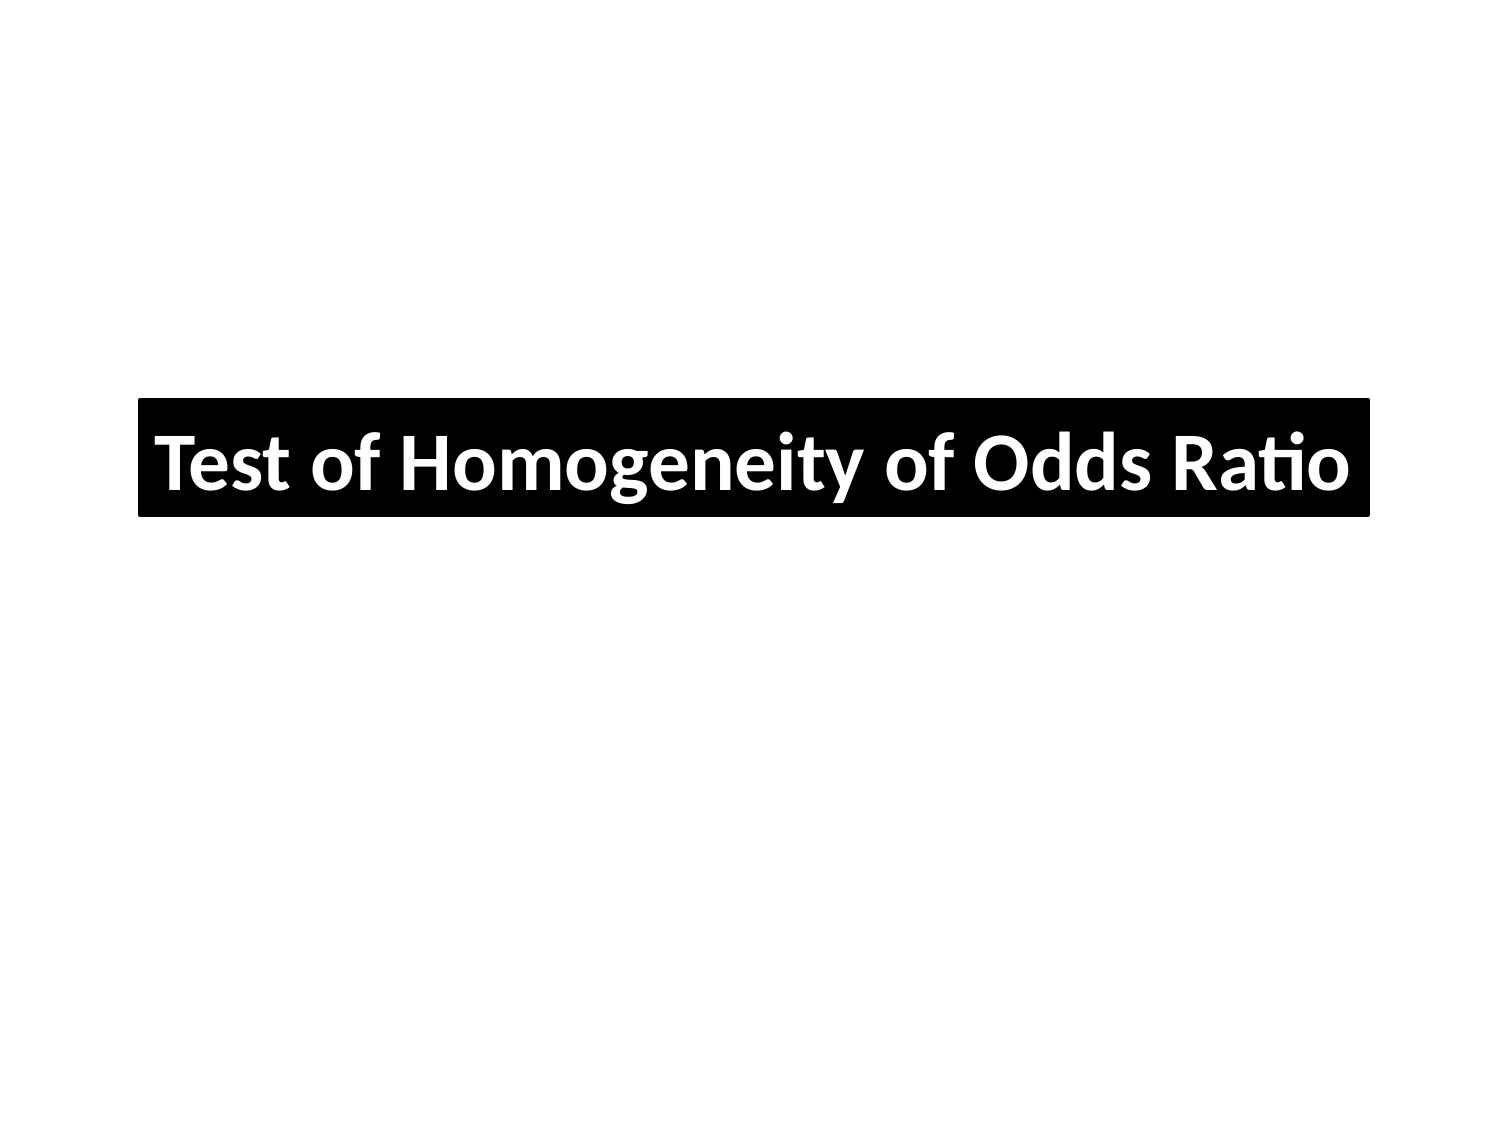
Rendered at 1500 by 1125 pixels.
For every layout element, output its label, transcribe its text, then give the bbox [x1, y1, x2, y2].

text_box Test of Homogeneity of Odds Ratio [138, 398, 1370, 517]
